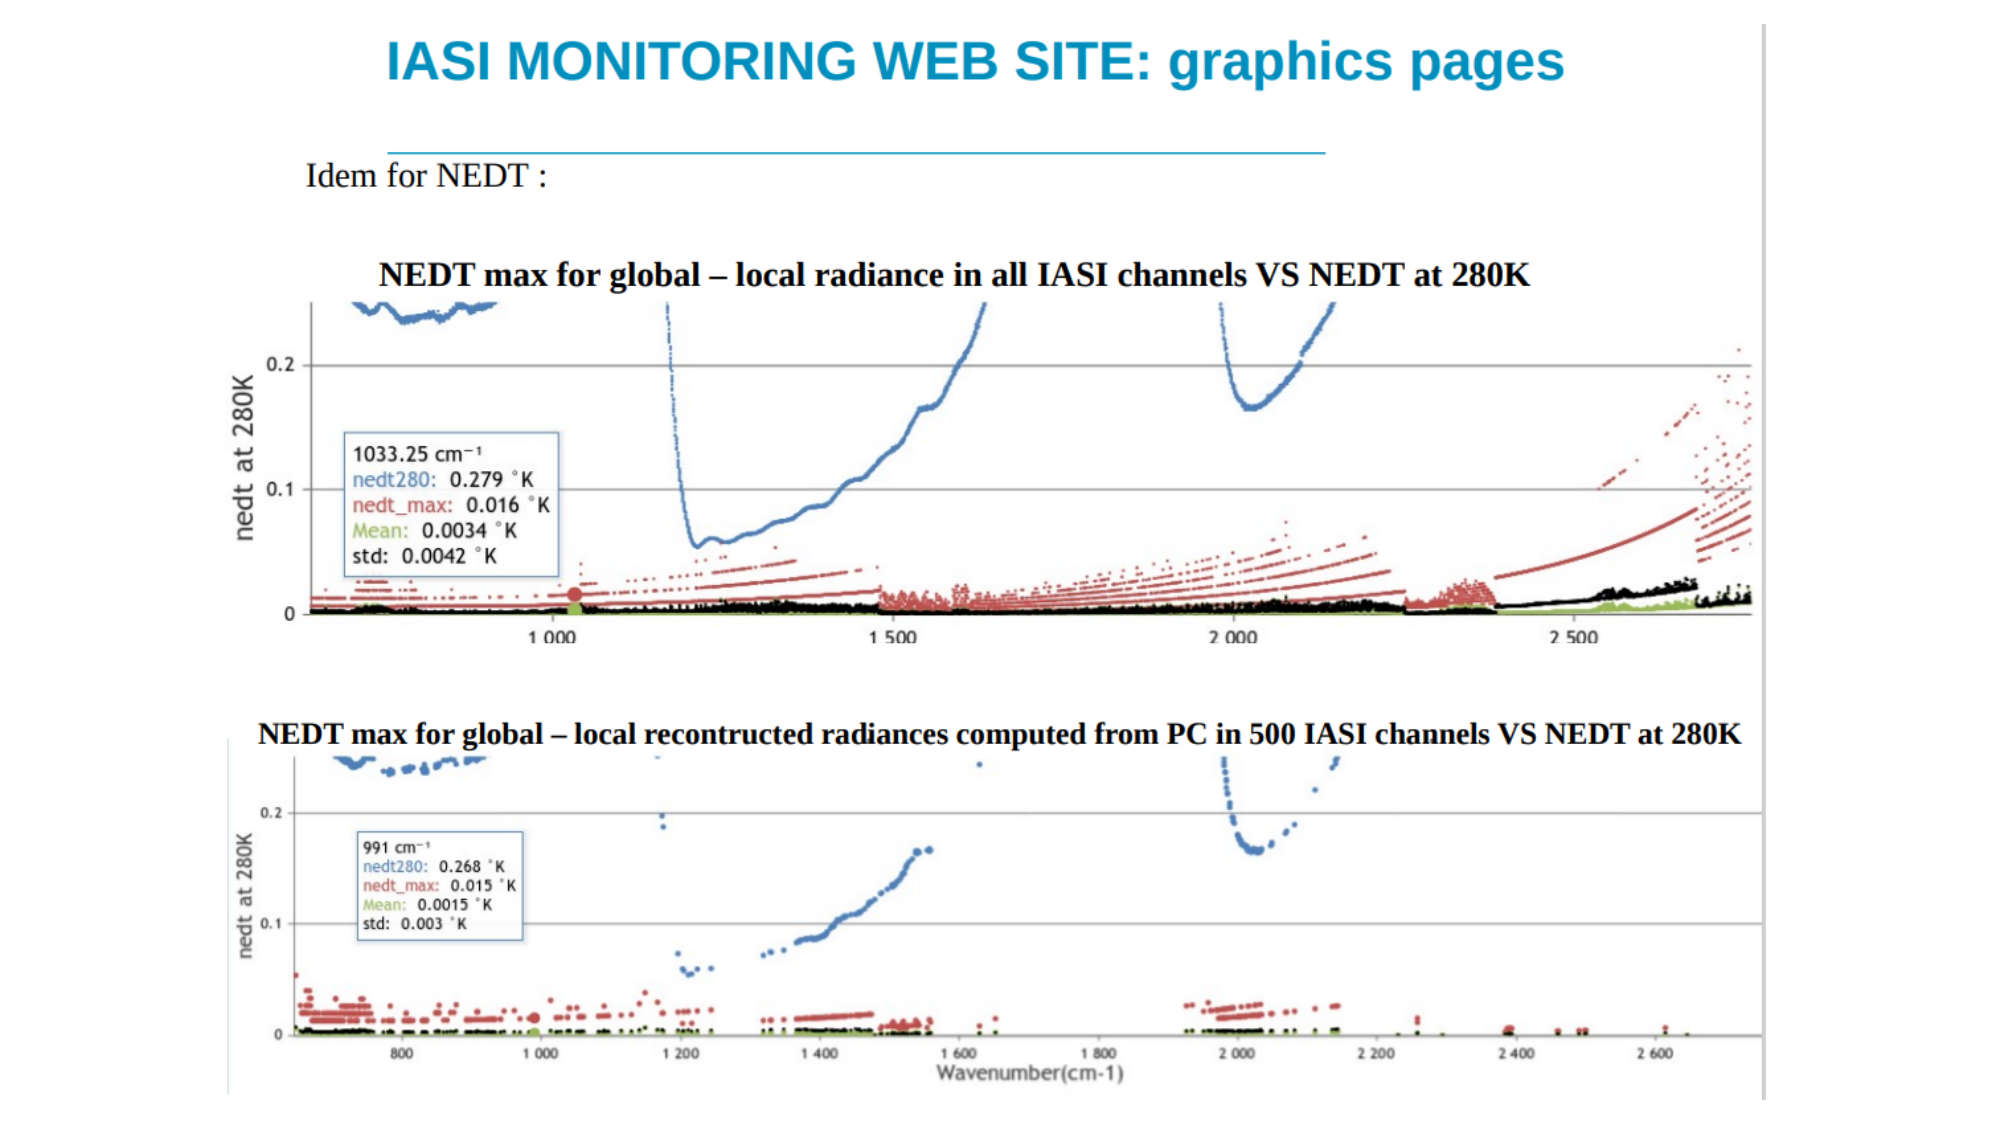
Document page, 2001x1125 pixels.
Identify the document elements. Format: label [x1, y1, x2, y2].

picture [224, 24, 1766, 1101]
